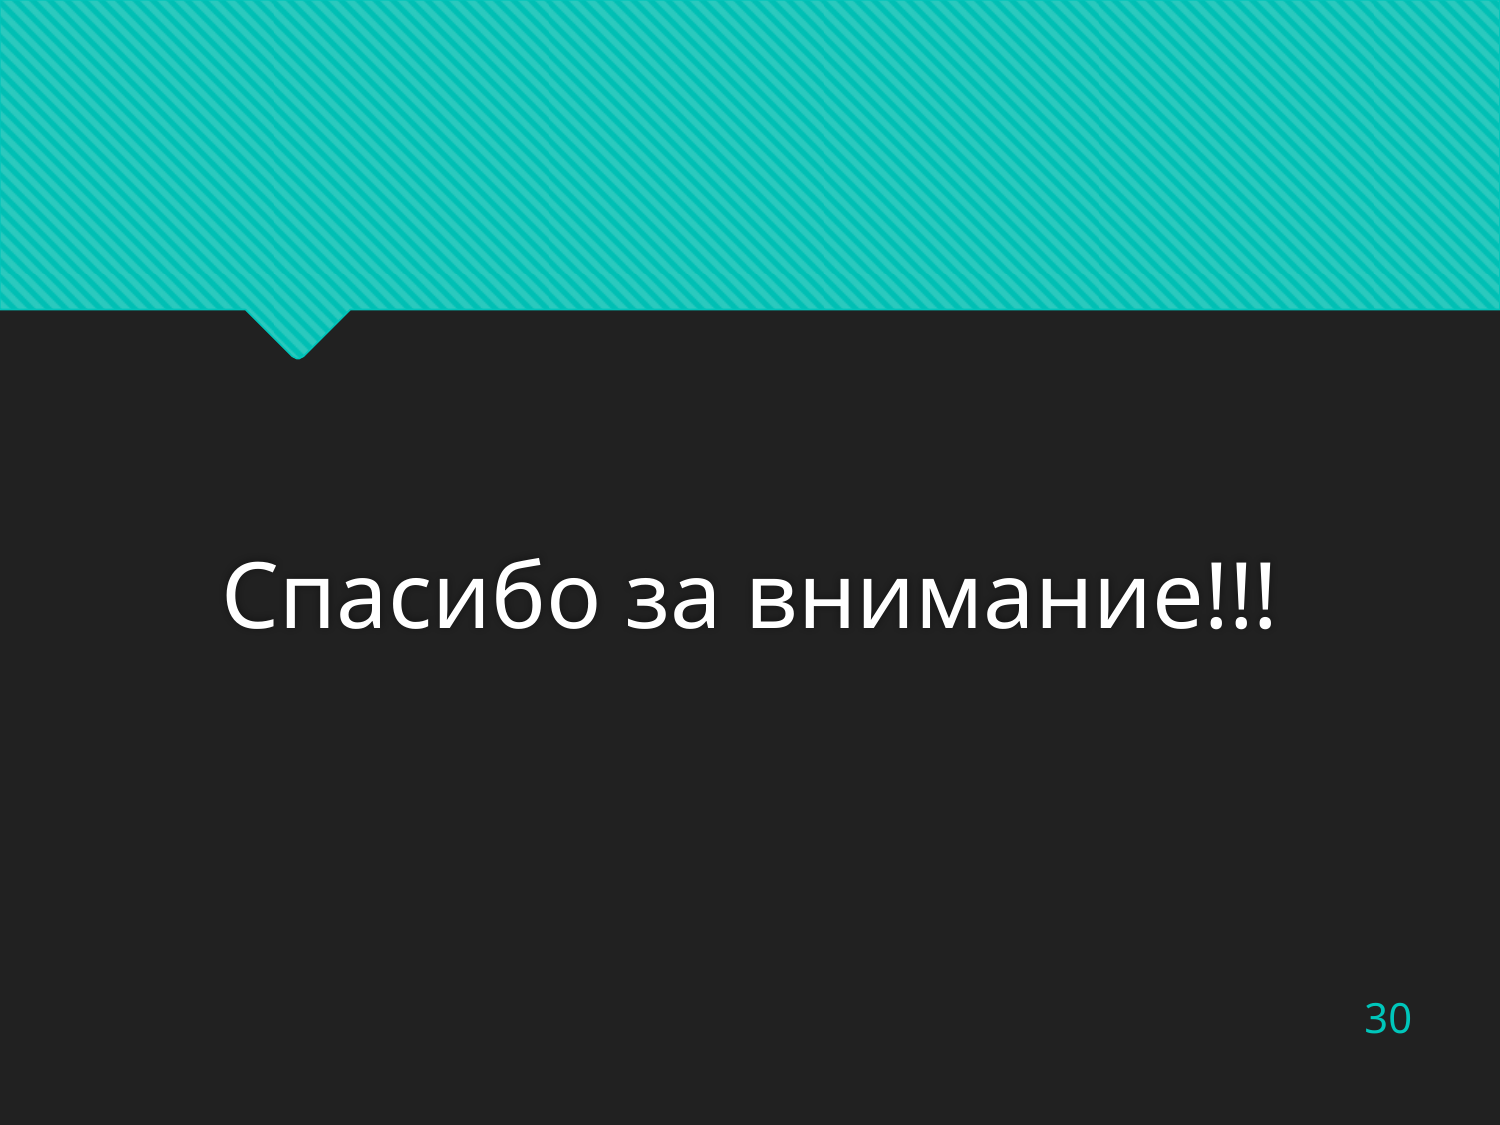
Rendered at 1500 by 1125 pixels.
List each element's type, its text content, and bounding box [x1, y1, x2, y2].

list Спасибо за внимание!!! [206, 241, 1500, 944]
slide_number 30 [1296, 970, 1428, 1051]
